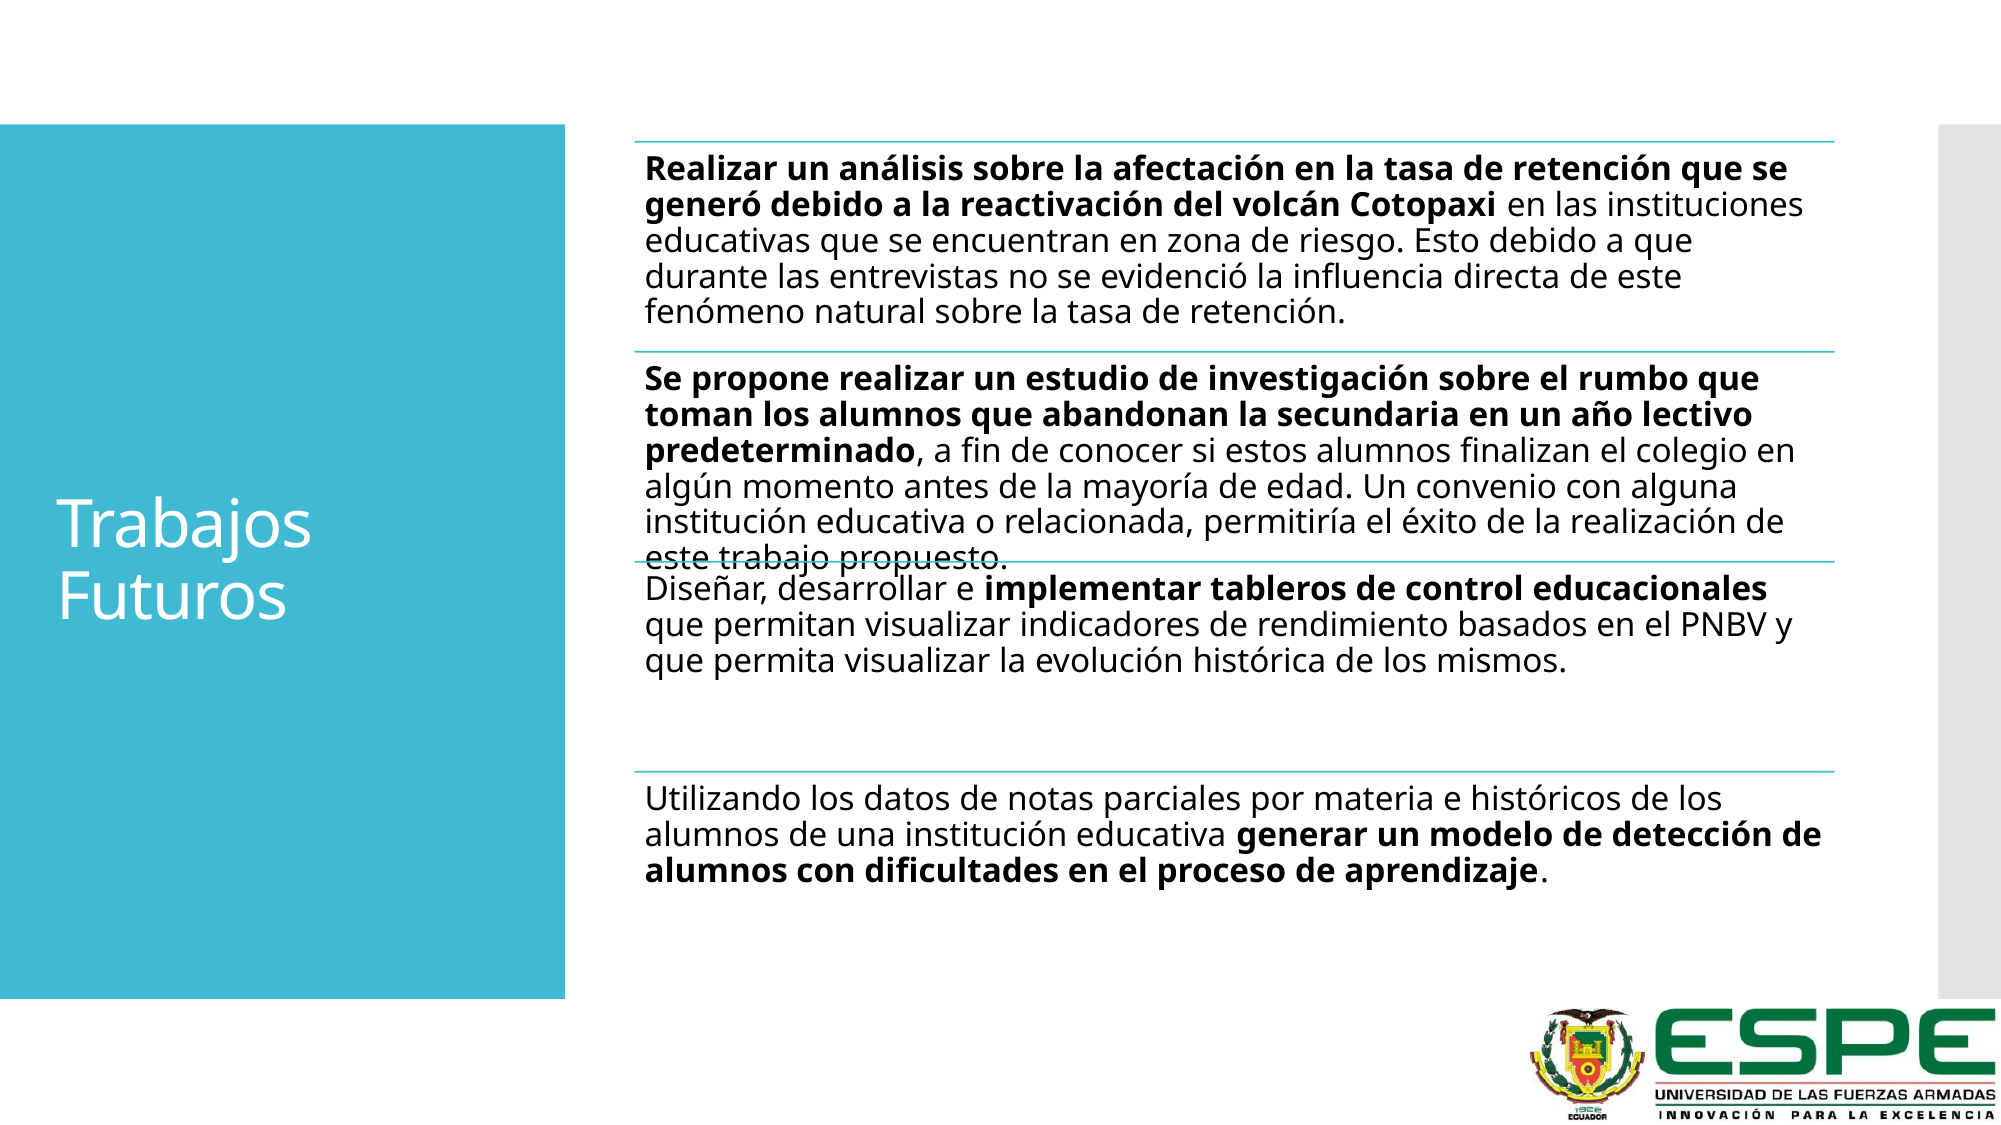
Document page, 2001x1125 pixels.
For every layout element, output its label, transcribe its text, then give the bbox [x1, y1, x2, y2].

picture [1525, 1001, 2000, 1125]
title Trabajos Futuros [41, 184, 525, 940]
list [634, 141, 1835, 982]
